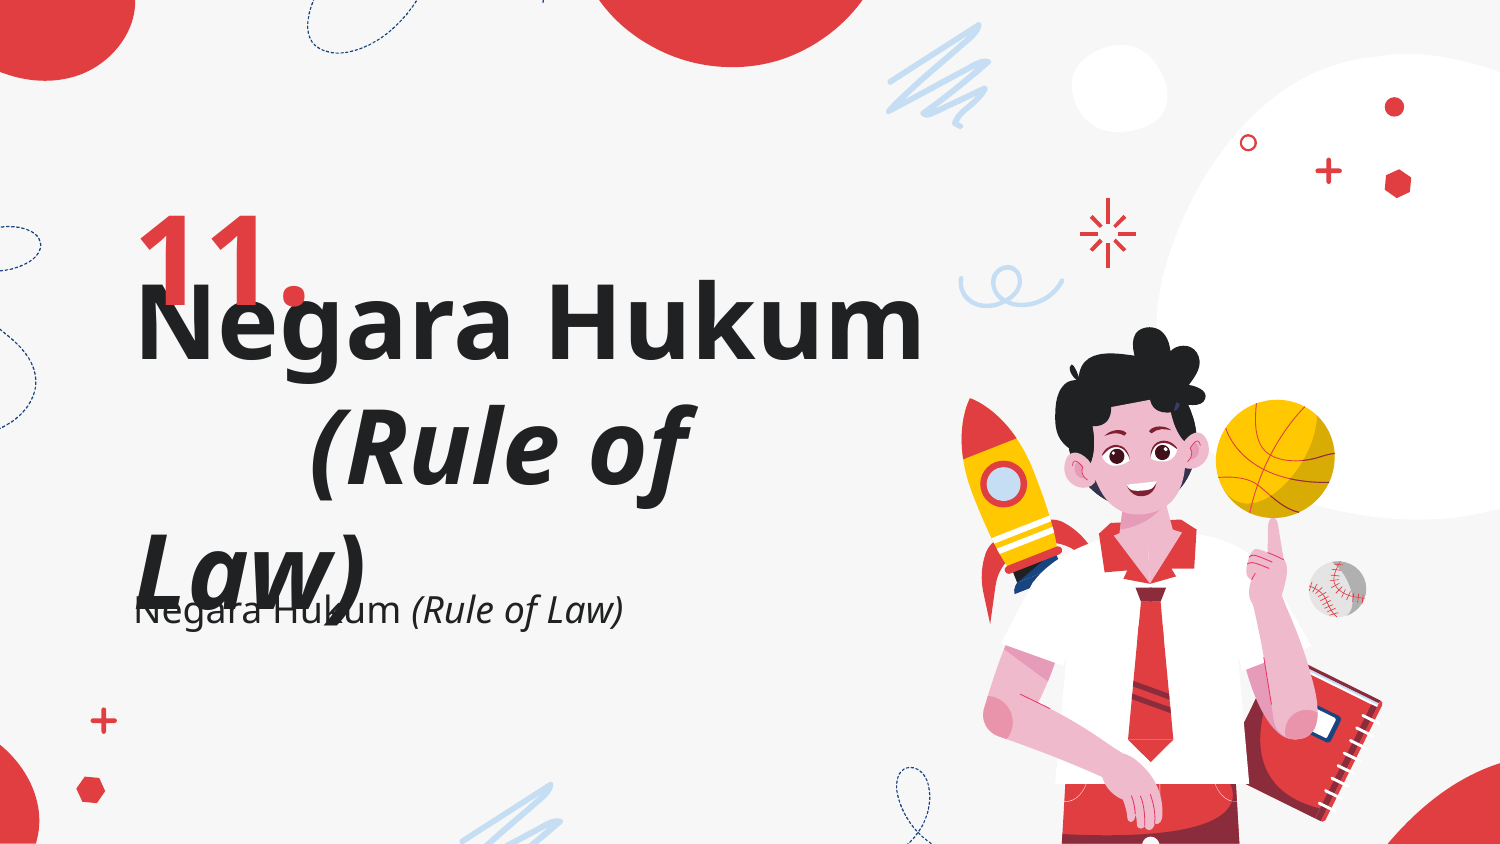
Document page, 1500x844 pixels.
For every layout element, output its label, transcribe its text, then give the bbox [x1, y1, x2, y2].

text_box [1079, 198, 1137, 269]
text_box [958, 264, 1064, 309]
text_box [957, 326, 1384, 844]
subtitle Negara Hukum (Rule of Law) [118, 572, 950, 646]
title 11. [118, 198, 950, 314]
title Negara Hukum (Rule of Law) [118, 333, 950, 552]
